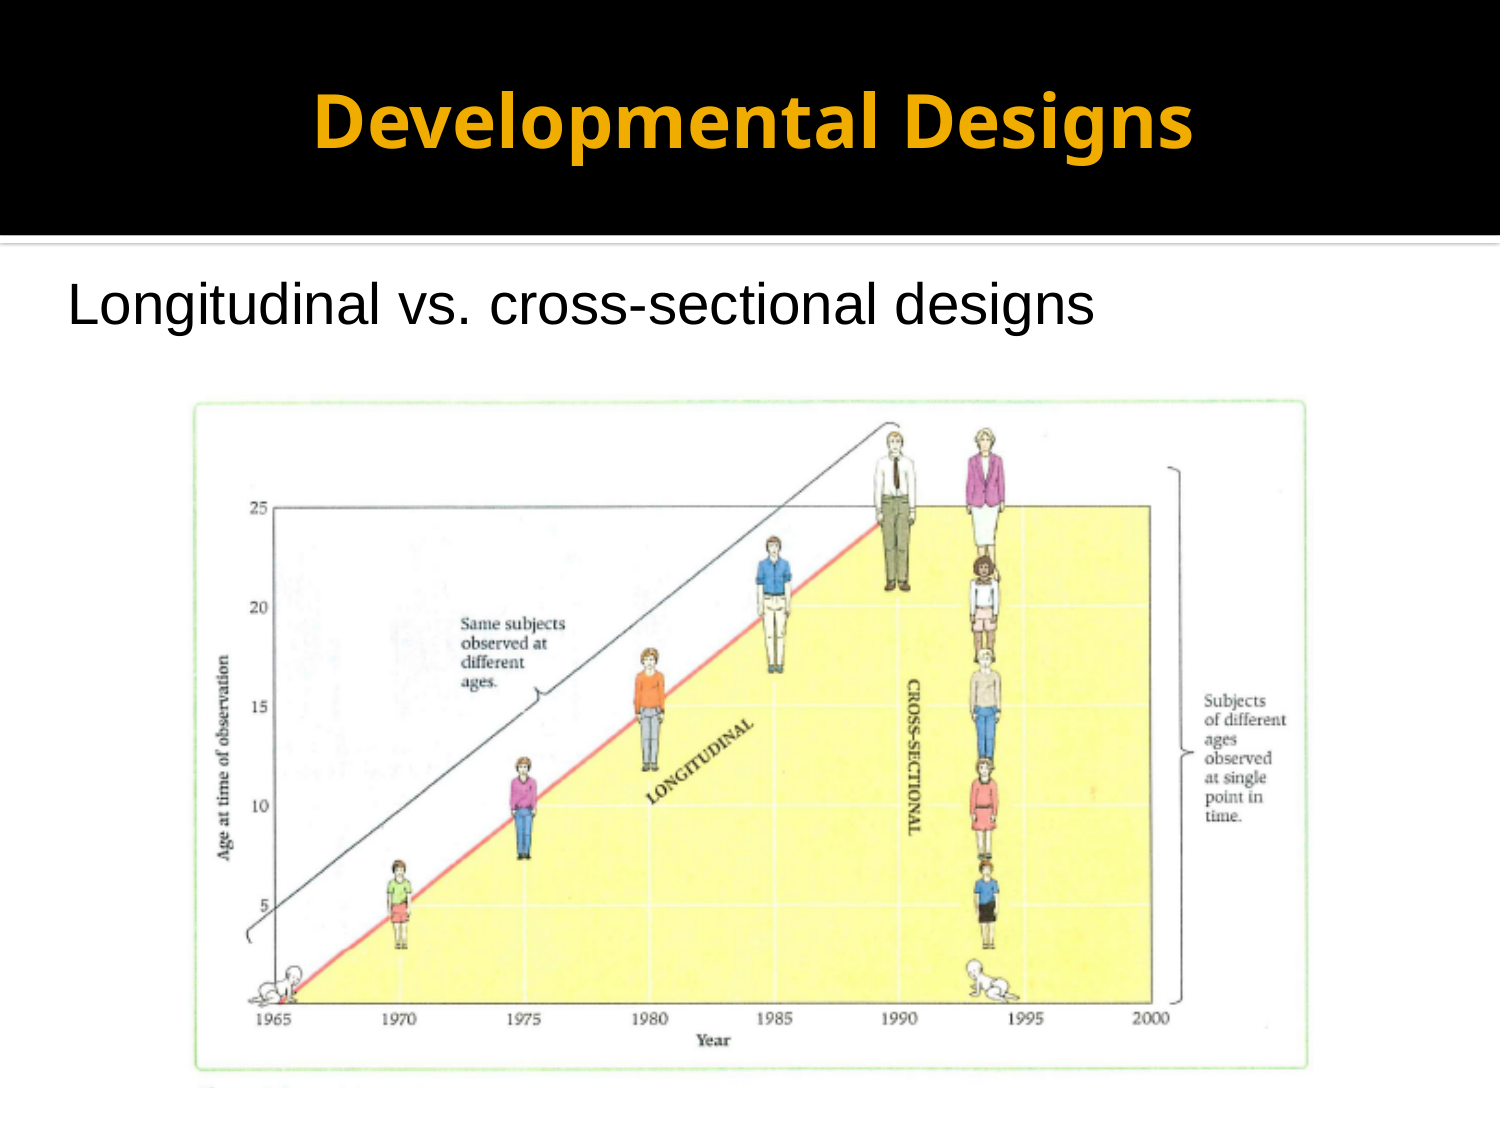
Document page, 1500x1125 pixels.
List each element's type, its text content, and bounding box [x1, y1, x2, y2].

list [186, 393, 1314, 1088]
text_box Longitudinal vs. cross-sectional designs [52, 258, 1113, 344]
title Developmental Designs [75, 24, 1425, 213]
